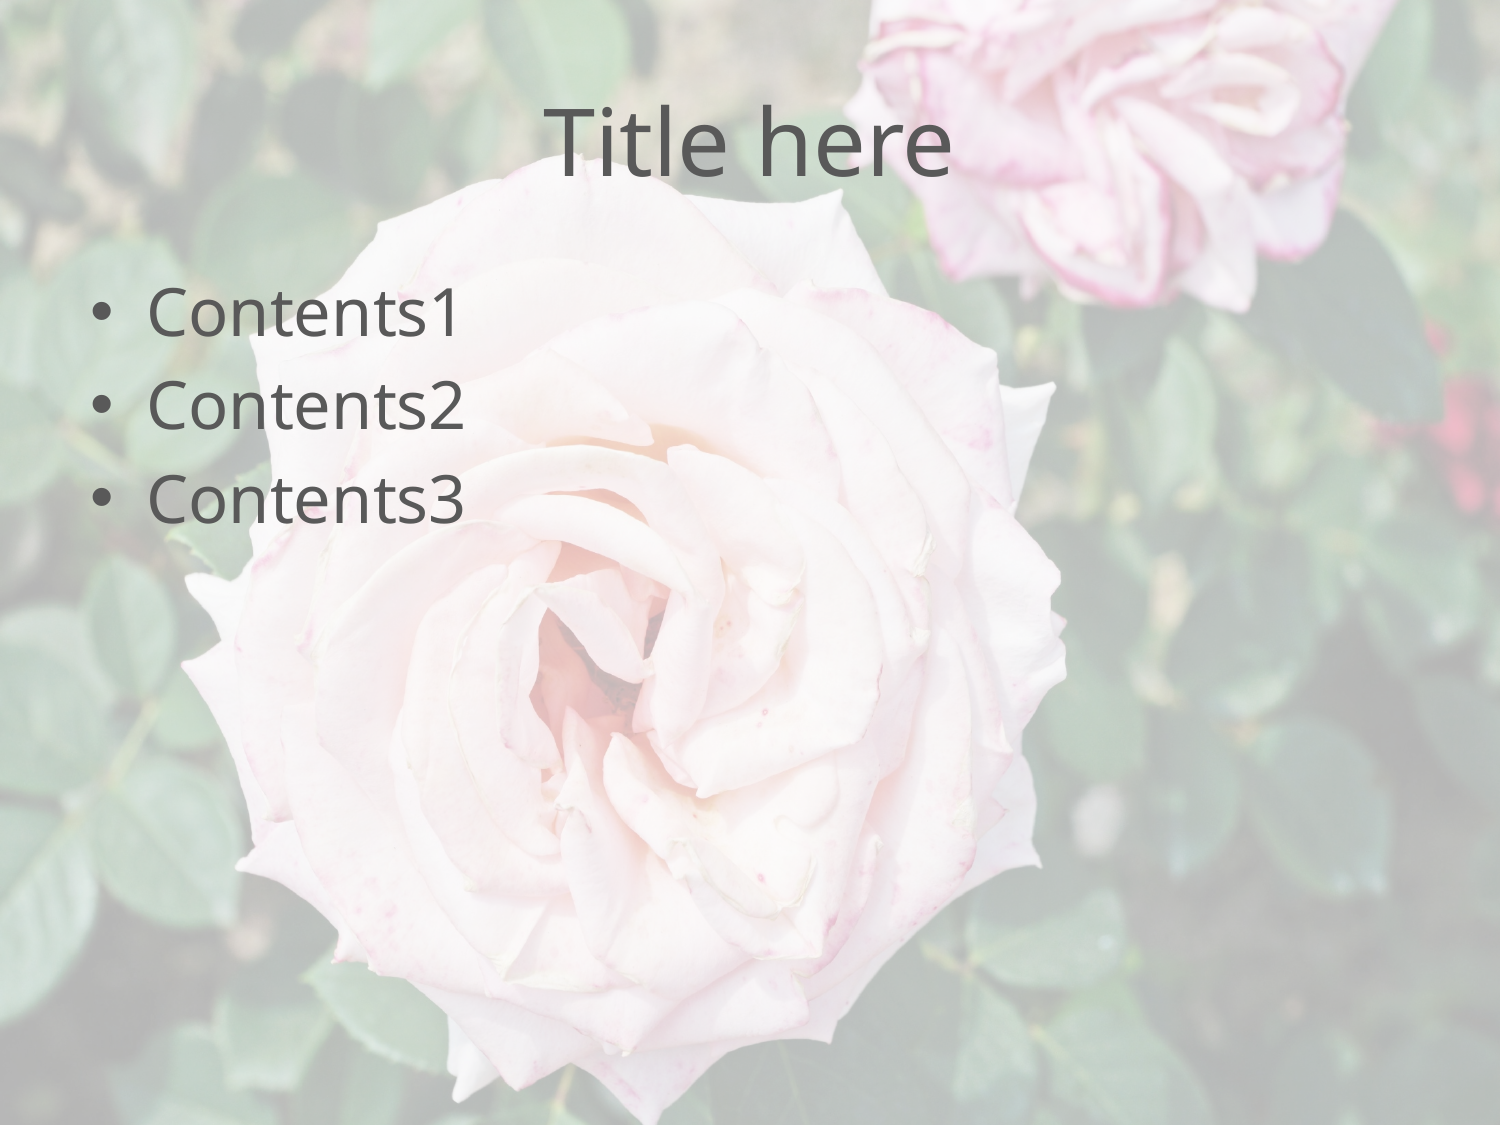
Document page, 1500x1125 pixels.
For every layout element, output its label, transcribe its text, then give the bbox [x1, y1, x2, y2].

text_box [0, 0, 1500, 1125]
title Title here [75, 45, 1425, 233]
list Contents1 Contents2 Contents3 [75, 262, 1425, 1005]
